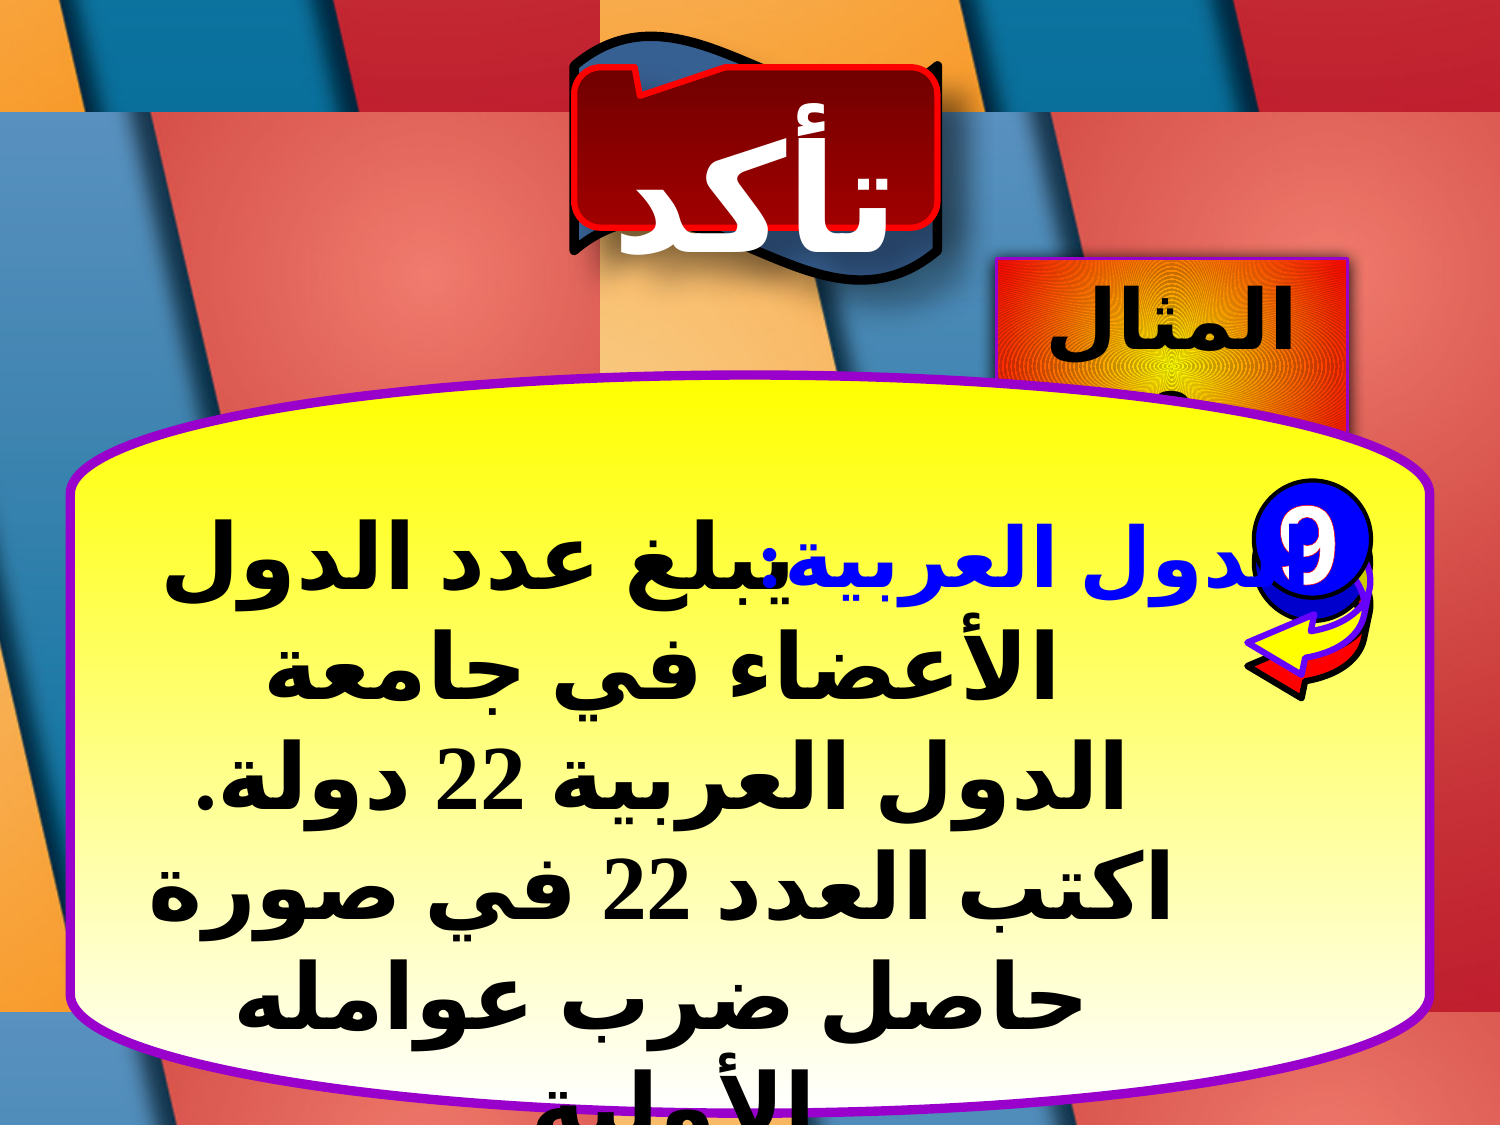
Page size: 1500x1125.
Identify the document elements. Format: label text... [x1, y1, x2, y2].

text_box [1253, 480, 1372, 710]
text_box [70, 374, 1430, 1114]
picture [0, 0, 1500, 1125]
text_box المثال 3 [996, 258, 1348, 373]
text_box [573, 34, 938, 282]
